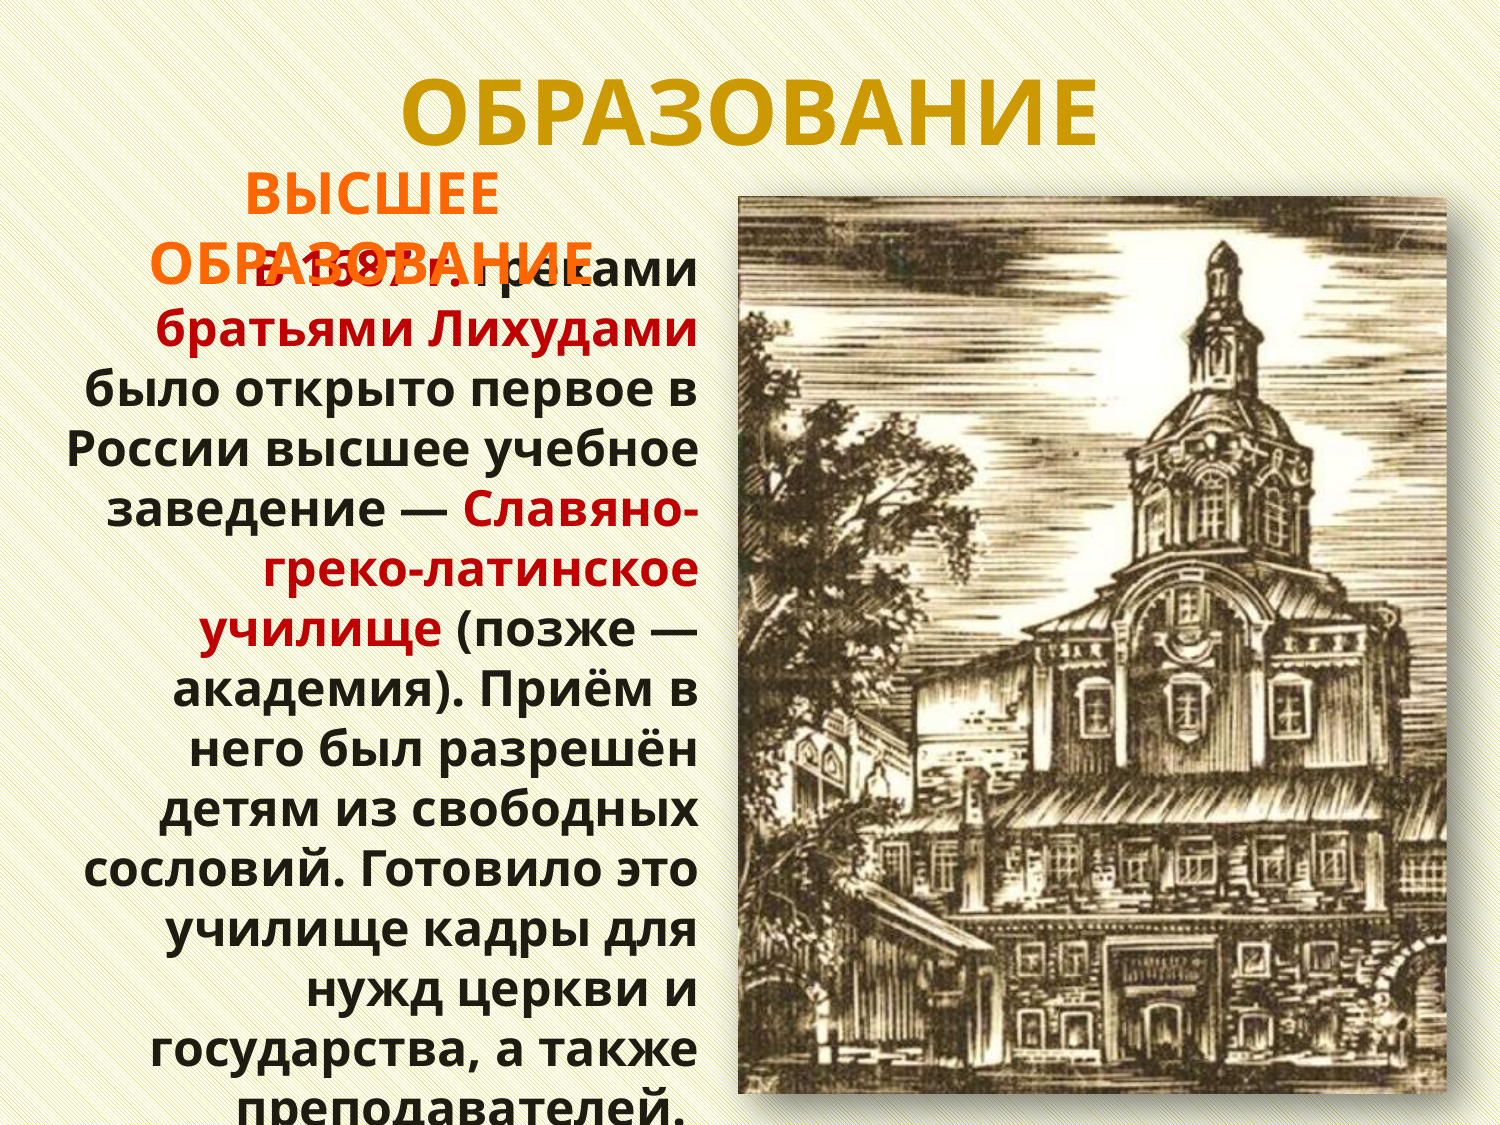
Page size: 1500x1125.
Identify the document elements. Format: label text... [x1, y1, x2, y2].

text_box ВЫСШЕЕ ОБРАЗОВАНИЕ [27, 171, 717, 281]
picture [737, 195, 1447, 1095]
text_box В 1687 г. греками братьями Лихудами было открыто первое в России высшее учебное заведение — Славяно-греко-латинское училище (позже — академия). Приём в него был разрешён детям из свободных сословий. Готовило это училище кадры для нужд церкви и государства, а также преподавателей. [27, 281, 717, 1096]
title ОБРАЗОВАНИЕ [41, 45, 1459, 173]
